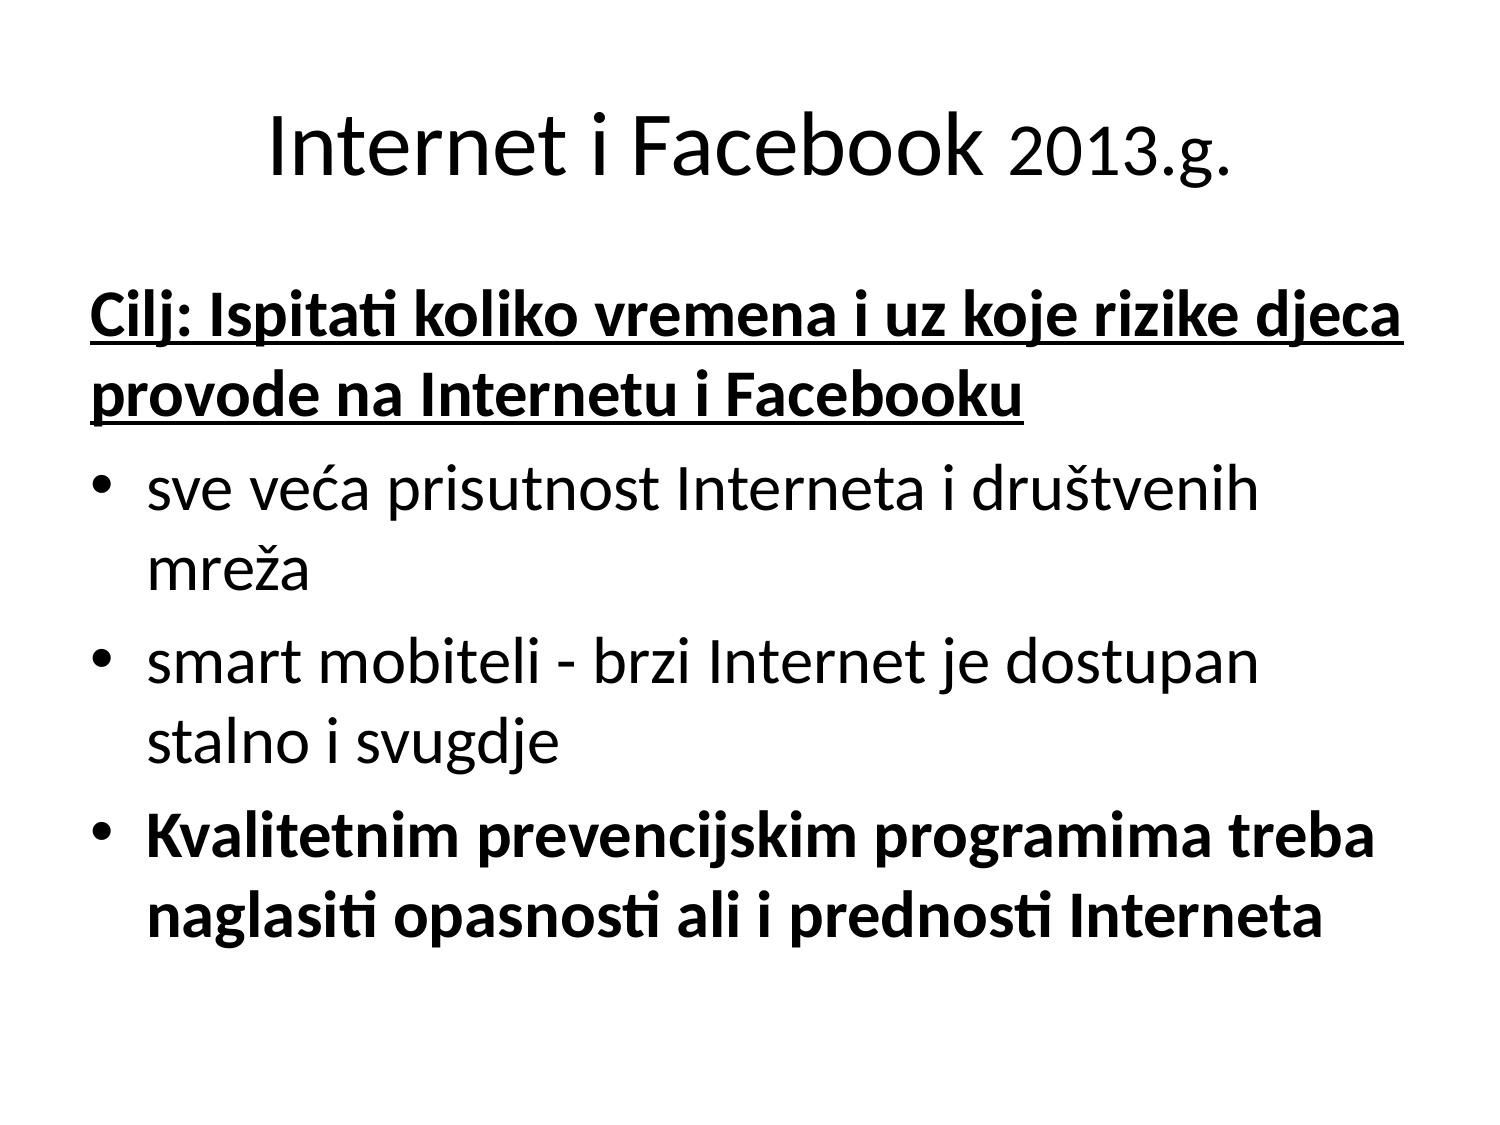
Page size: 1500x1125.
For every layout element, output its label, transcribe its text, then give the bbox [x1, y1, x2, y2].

list Cilj: Ispitati koliko vremena i uz koje rizike djeca provode na Internetu i Facebooku sve veća prisutnost Interneta i društvenih mreža smart mobiteli - brzi Internet je dostupan stalno i svugdje Kvalitetnim prevencijskim programima treba naglasiti opasnosti ali i prednosti Interneta [75, 262, 1425, 1005]
title Internet i Facebook 2013.g. [75, 45, 1425, 233]
